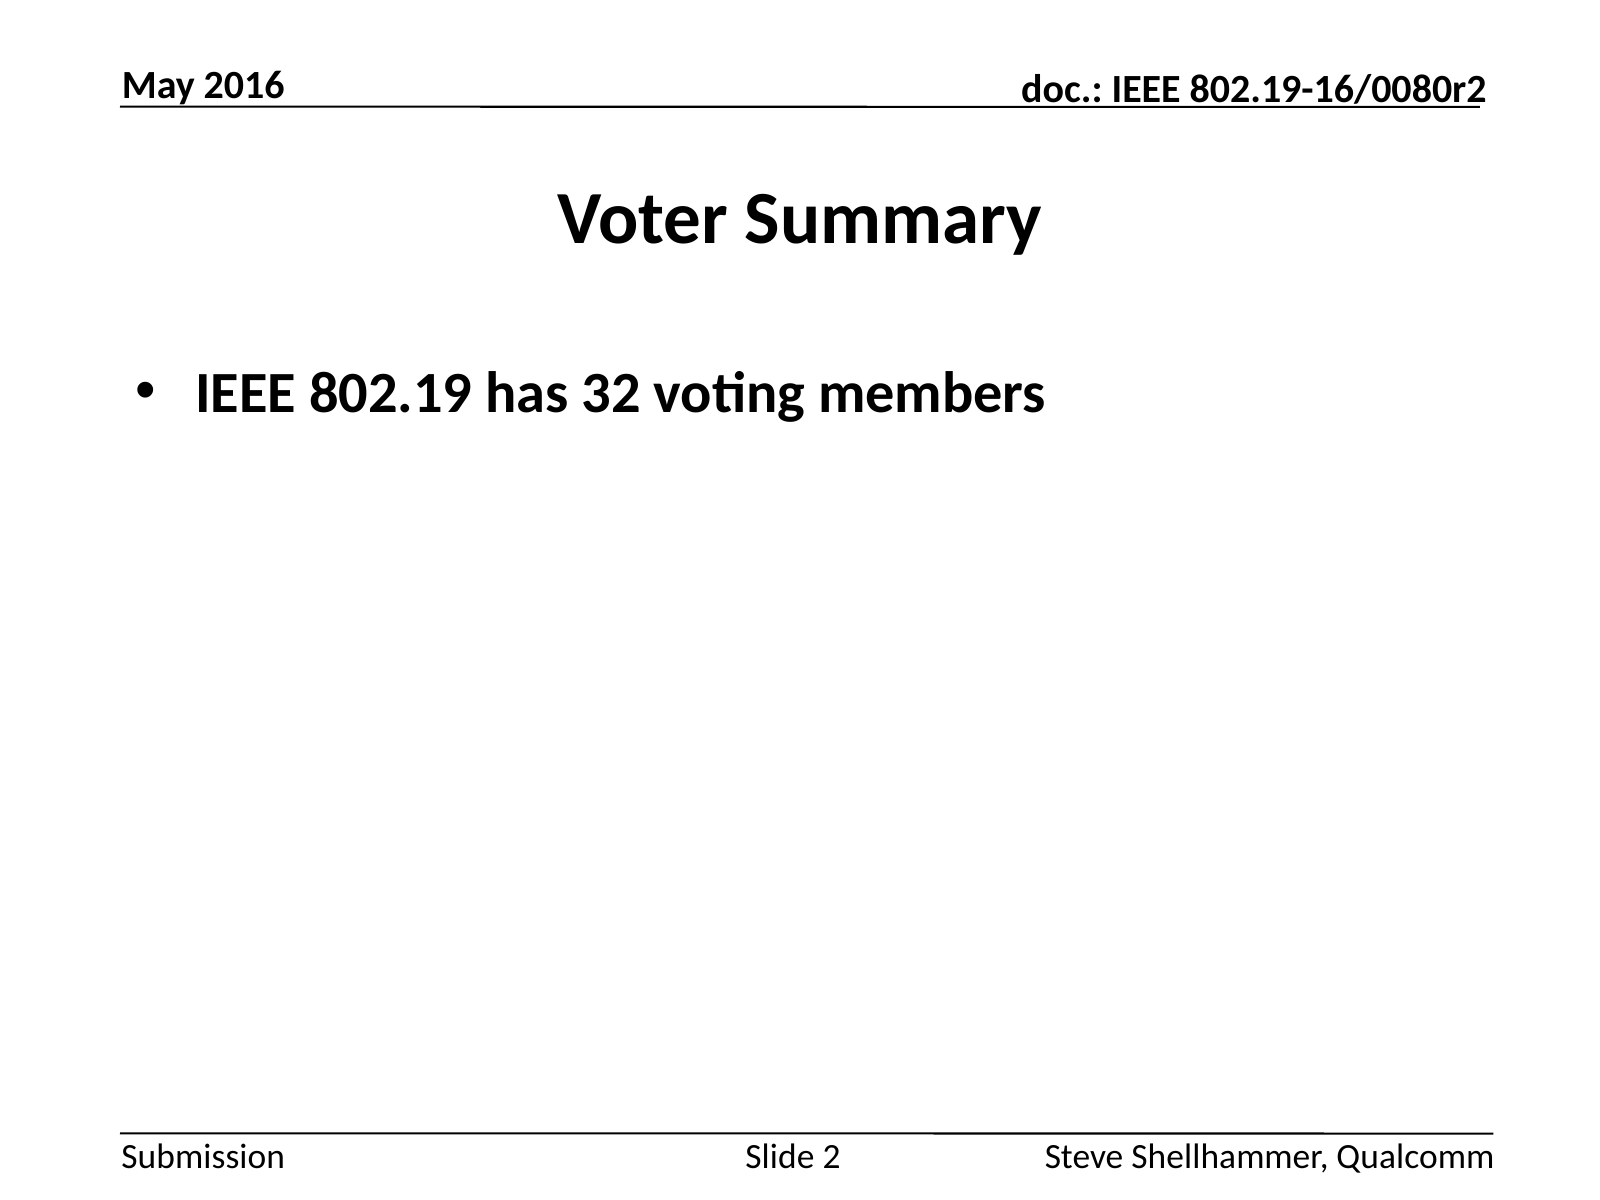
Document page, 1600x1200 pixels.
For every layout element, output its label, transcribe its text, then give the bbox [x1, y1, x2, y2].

footer Steve Shellhammer, Qualcomm [937, 1132, 1495, 1174]
title Voter Summary [119, 119, 1480, 307]
slide_number Slide 2 [733, 1132, 854, 1197]
list IEEE 802.19 has 32 voting members [119, 346, 1480, 1067]
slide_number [121, 58, 451, 107]
